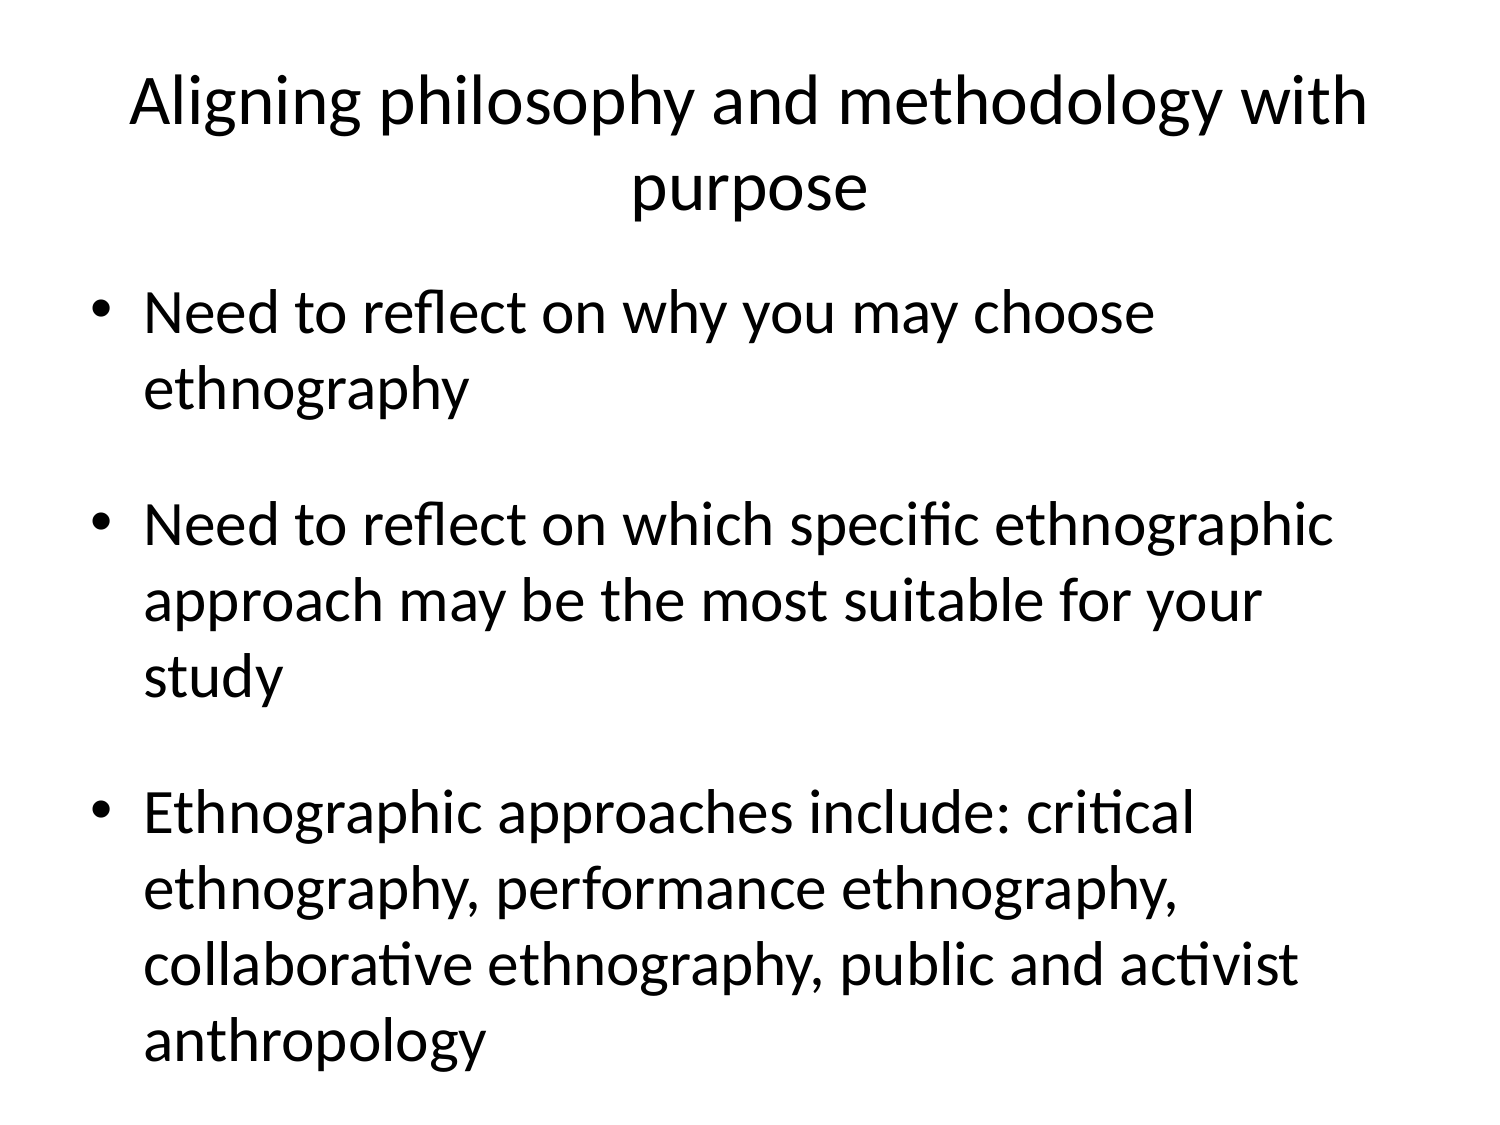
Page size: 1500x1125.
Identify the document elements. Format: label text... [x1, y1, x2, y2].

list Need to reflect on why you may choose ethnography Need to reflect on which specific ethnographic approach may be the most suitable for your study Ethnographic approaches include: critical ethnography, performance ethnography, collaborative ethnography, public and activist anthropology [75, 262, 1425, 1090]
title Aligning philosophy and methodology with purpose [75, 45, 1425, 233]
